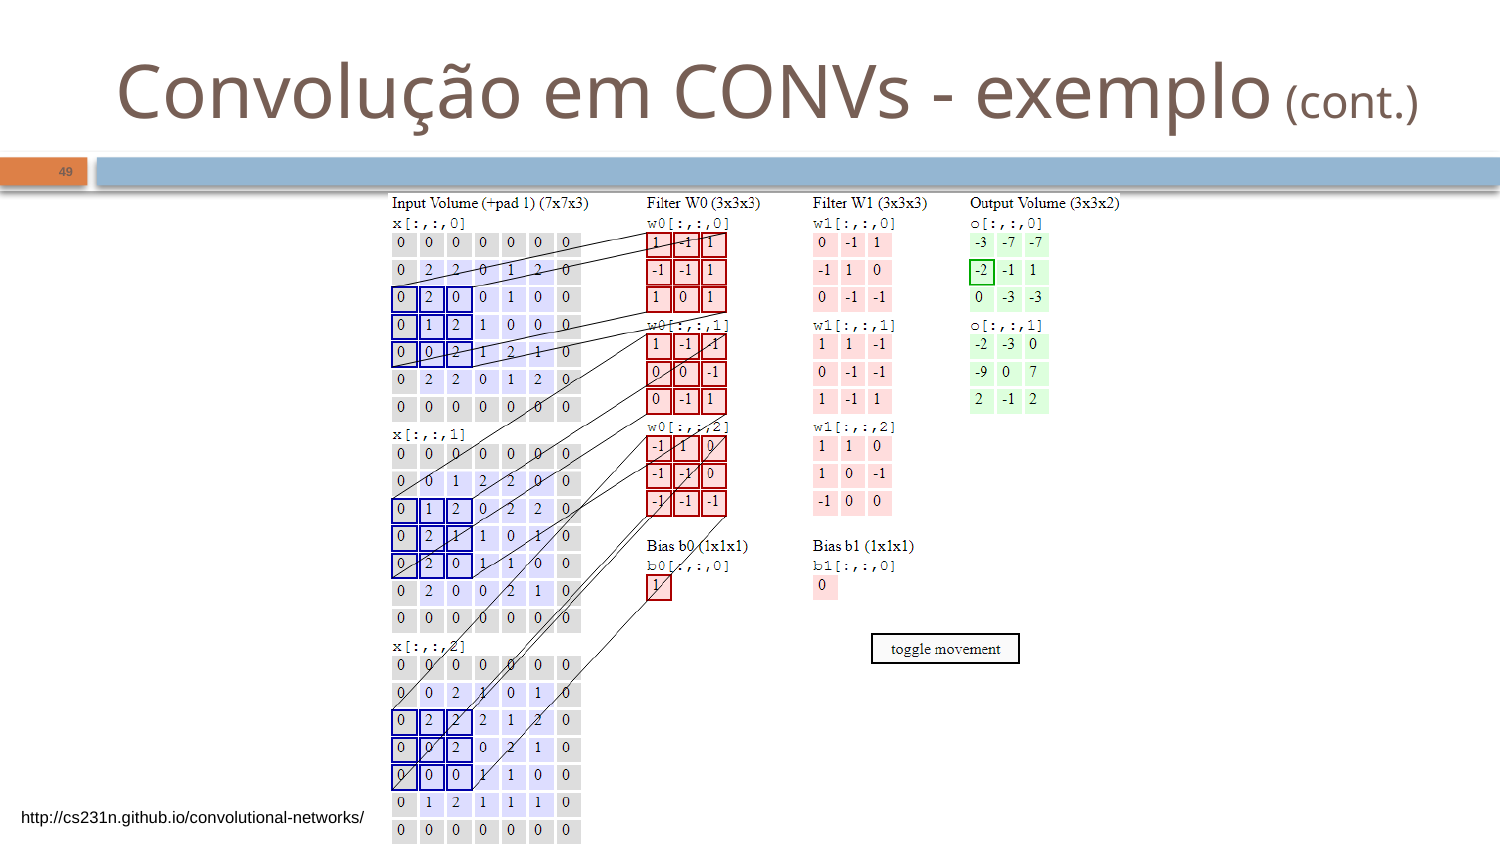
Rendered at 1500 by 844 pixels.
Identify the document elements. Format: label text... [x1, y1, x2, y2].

picture [388, 193, 1120, 844]
slide_number 49 [0, 156, 88, 187]
text_box http://cs231n.github.io/convolutional-networks/ [6, 799, 381, 835]
title Convolução em CONVs - exemplo (cont.) [100, 28, 1438, 150]
